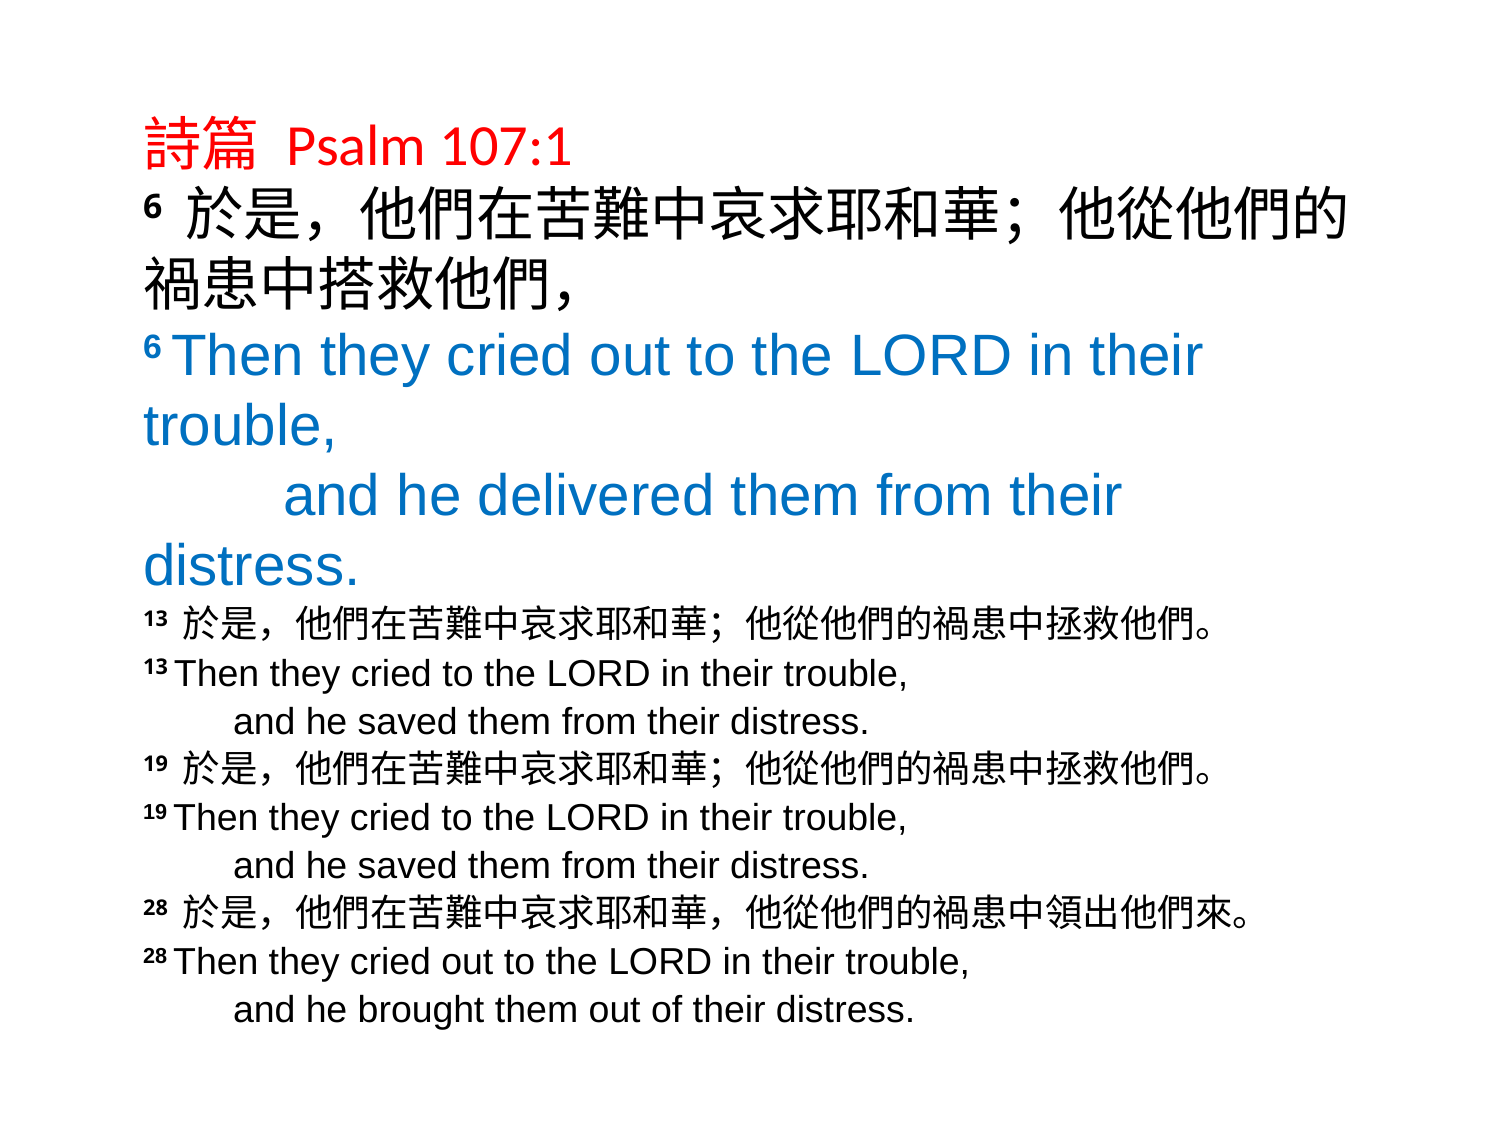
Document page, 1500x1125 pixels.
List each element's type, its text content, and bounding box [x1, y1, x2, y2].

text_box 詩篇 Psalm 107:1 6 於是，他們在苦難中哀求耶和華；他從他們的禍患中搭救他們， 6 Then they cried out to the Lord in their trouble, and he delivered them from their distress. 13 於是，他們在苦難中哀求耶和華；他從他們的禍患中拯救他們。 13 Then they cried to the Lord in their trouble, and he saved them from their distress. 19 於是，他們在苦難中哀求耶和華；他從他們的禍患中拯救他們。 19 Then they cried to the Lord in their trouble, and he saved them from their distress. 28 於是，他們在苦難中哀求耶和華，他從他們的禍患中領出他們來。 28 Then they cried out to the Lord in their trouble, and he brought them out of their distress. [128, 99, 1372, 1038]
